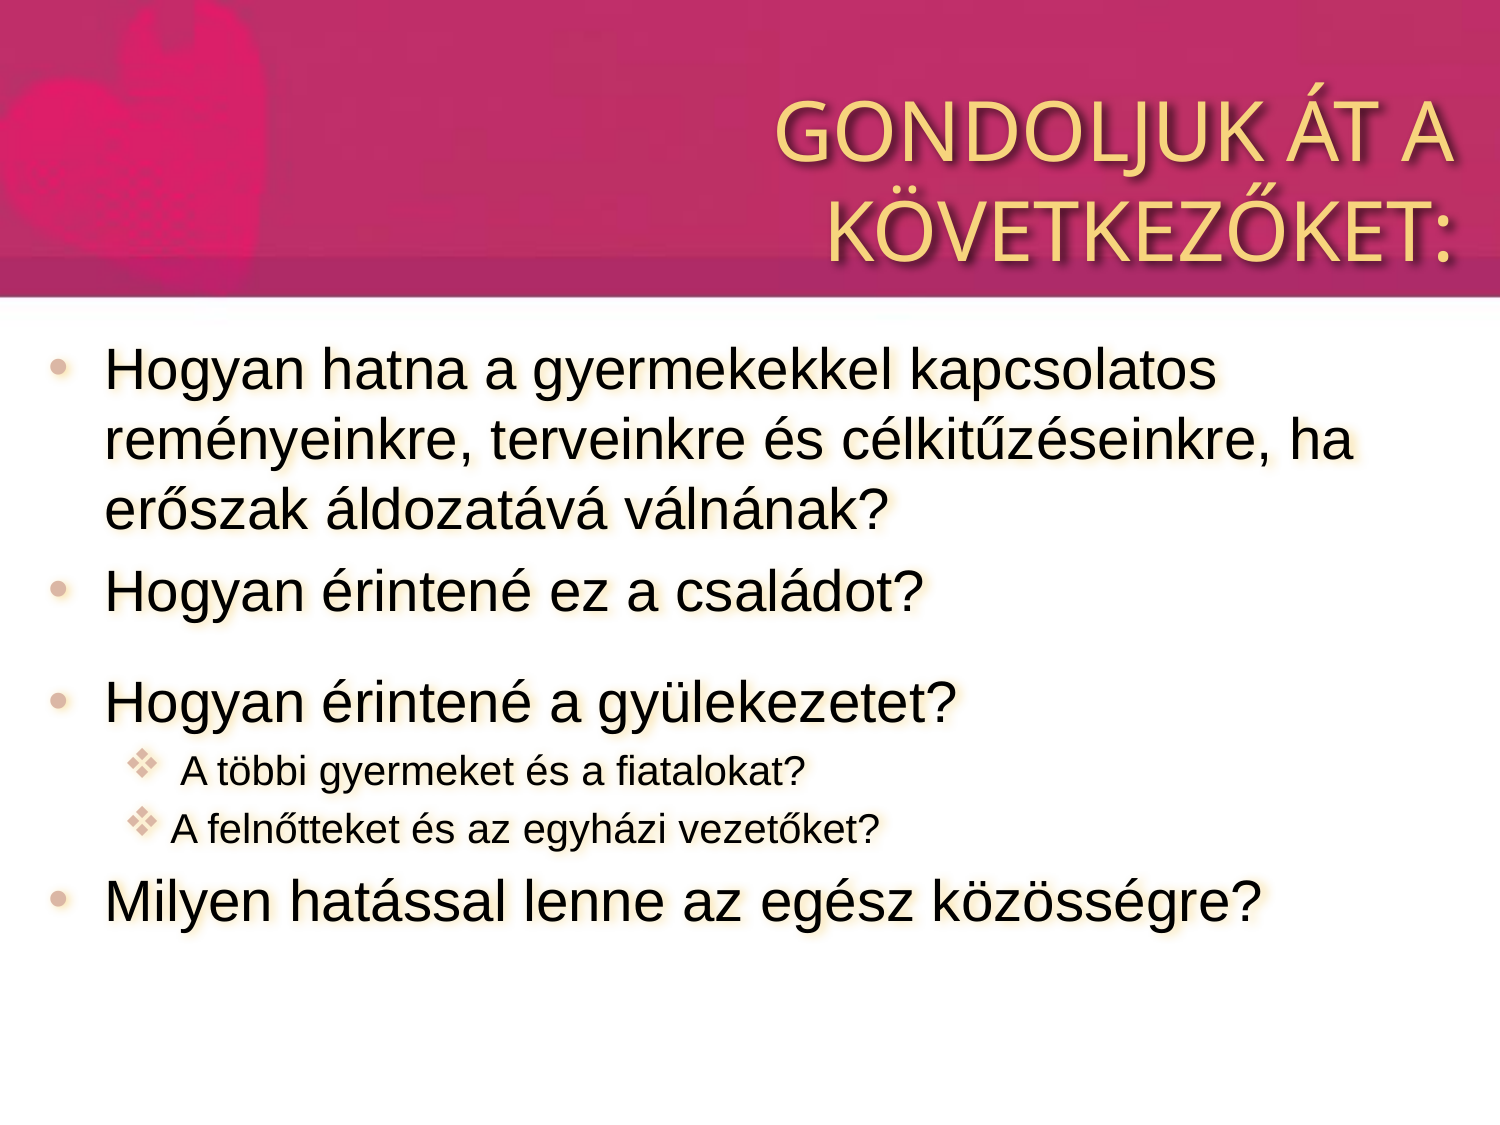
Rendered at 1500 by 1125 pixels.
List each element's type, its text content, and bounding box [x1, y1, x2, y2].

list Hogyan hatna a gyermekekkel kapcsolatos reményeinkre, terveinkre és célkitűzéseinkre, ha erőszak áldozatává válnának? Hogyan érintené ez a családot? Hogyan érintené a gyülekezetet? A többi gyermeket és a fiatalokat? A felnőtteket és az egyházi vezetőket? Milyen hatással lenne az egész közösségre? [33, 323, 1447, 1125]
title GONDOLJUK ÁT A KÖVETKEZŐKET: [171, 30, 1471, 327]
picture [0, 0, 1500, 1125]
